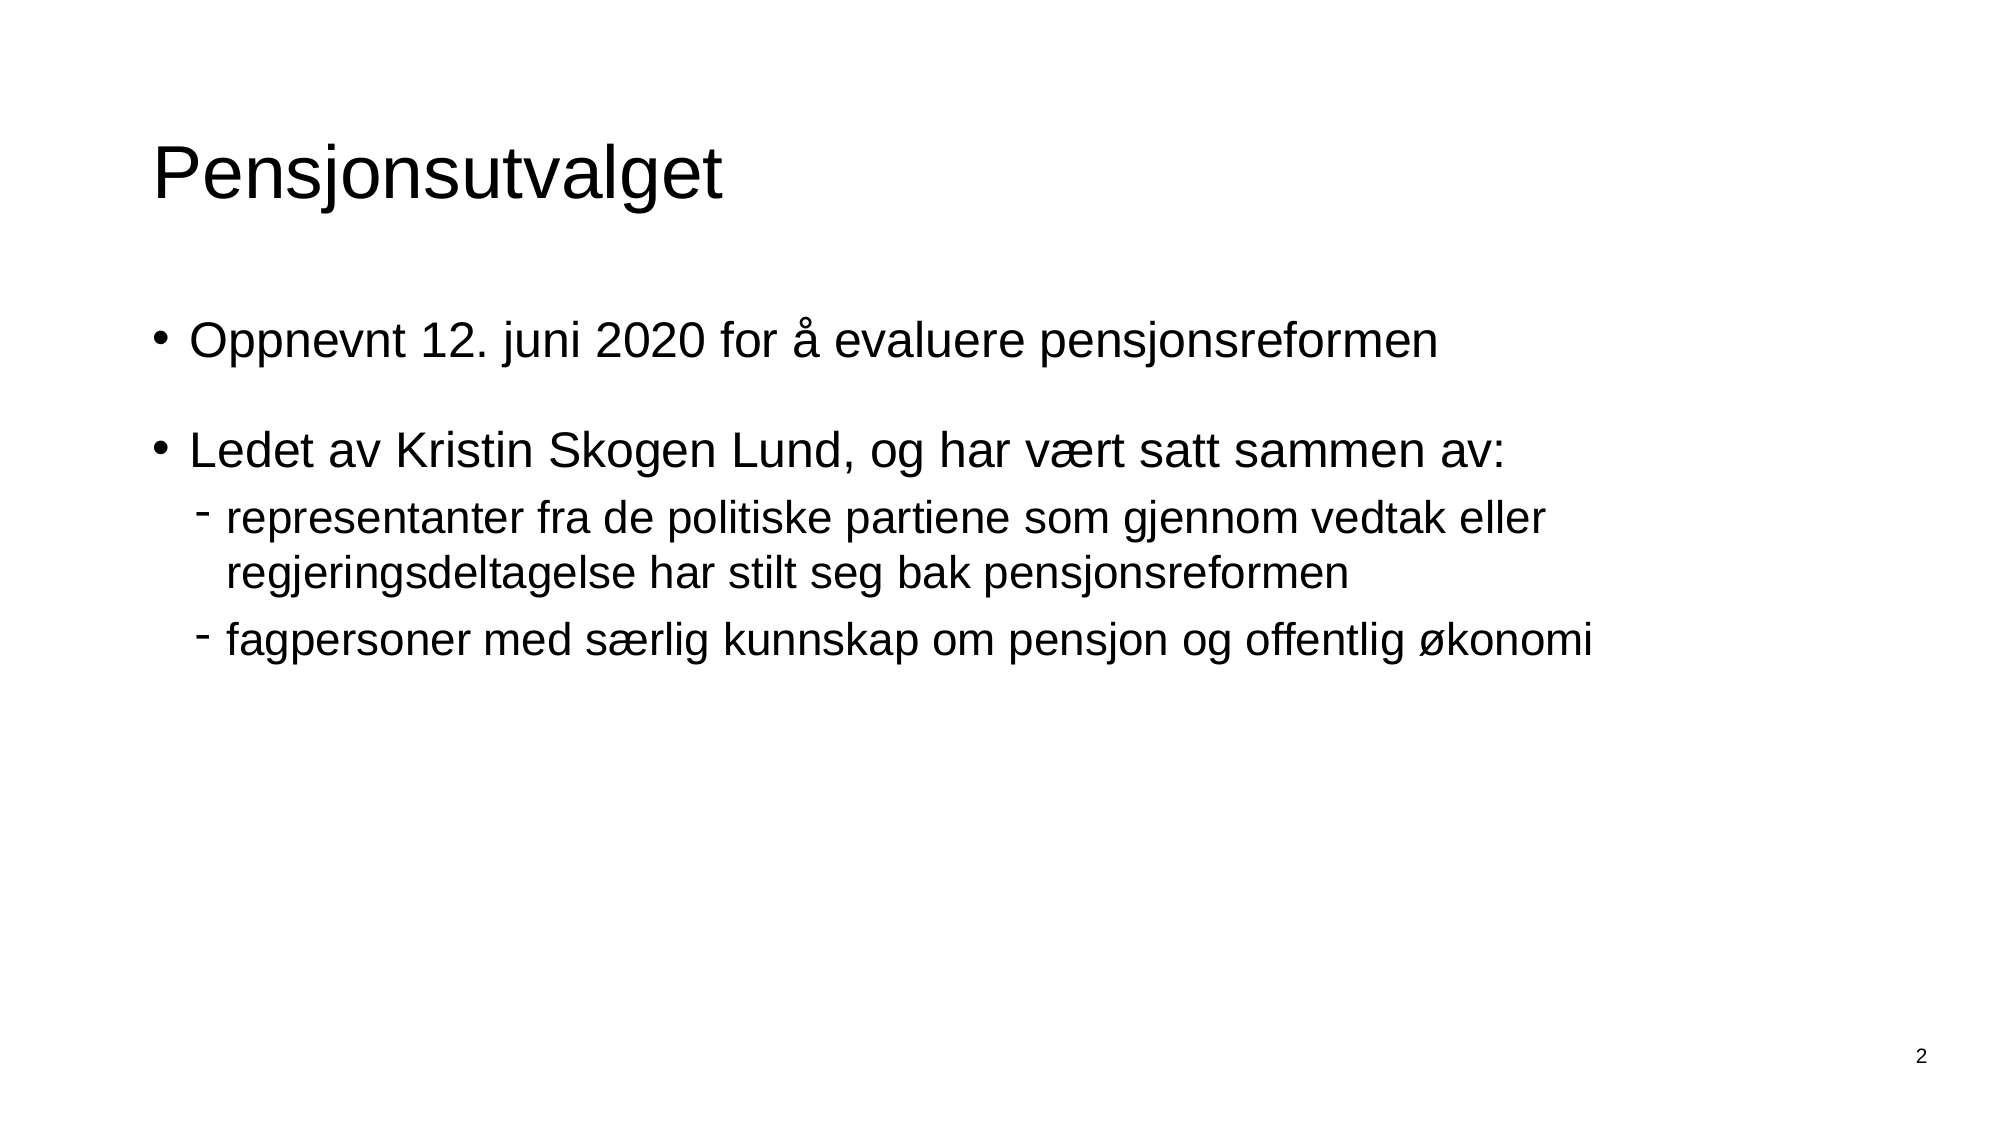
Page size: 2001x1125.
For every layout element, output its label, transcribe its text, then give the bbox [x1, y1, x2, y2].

title Pensjonsutvalget [137, 59, 1614, 278]
list Oppnevnt 12. juni 2020 for å evaluere pensjonsreformen Ledet av Kristin Skogen Lund, og har vært satt sammen av: representanter fra de politiske partiene som gjennom vedtak eller regjeringsdeltagelse har stilt seg bak pensjonsreformen fagpersoner med særlig kunnskap om pensjon og offentlig økonomi [137, 299, 1845, 1014]
slide_number 2 [1844, 1035, 1928, 1072]
